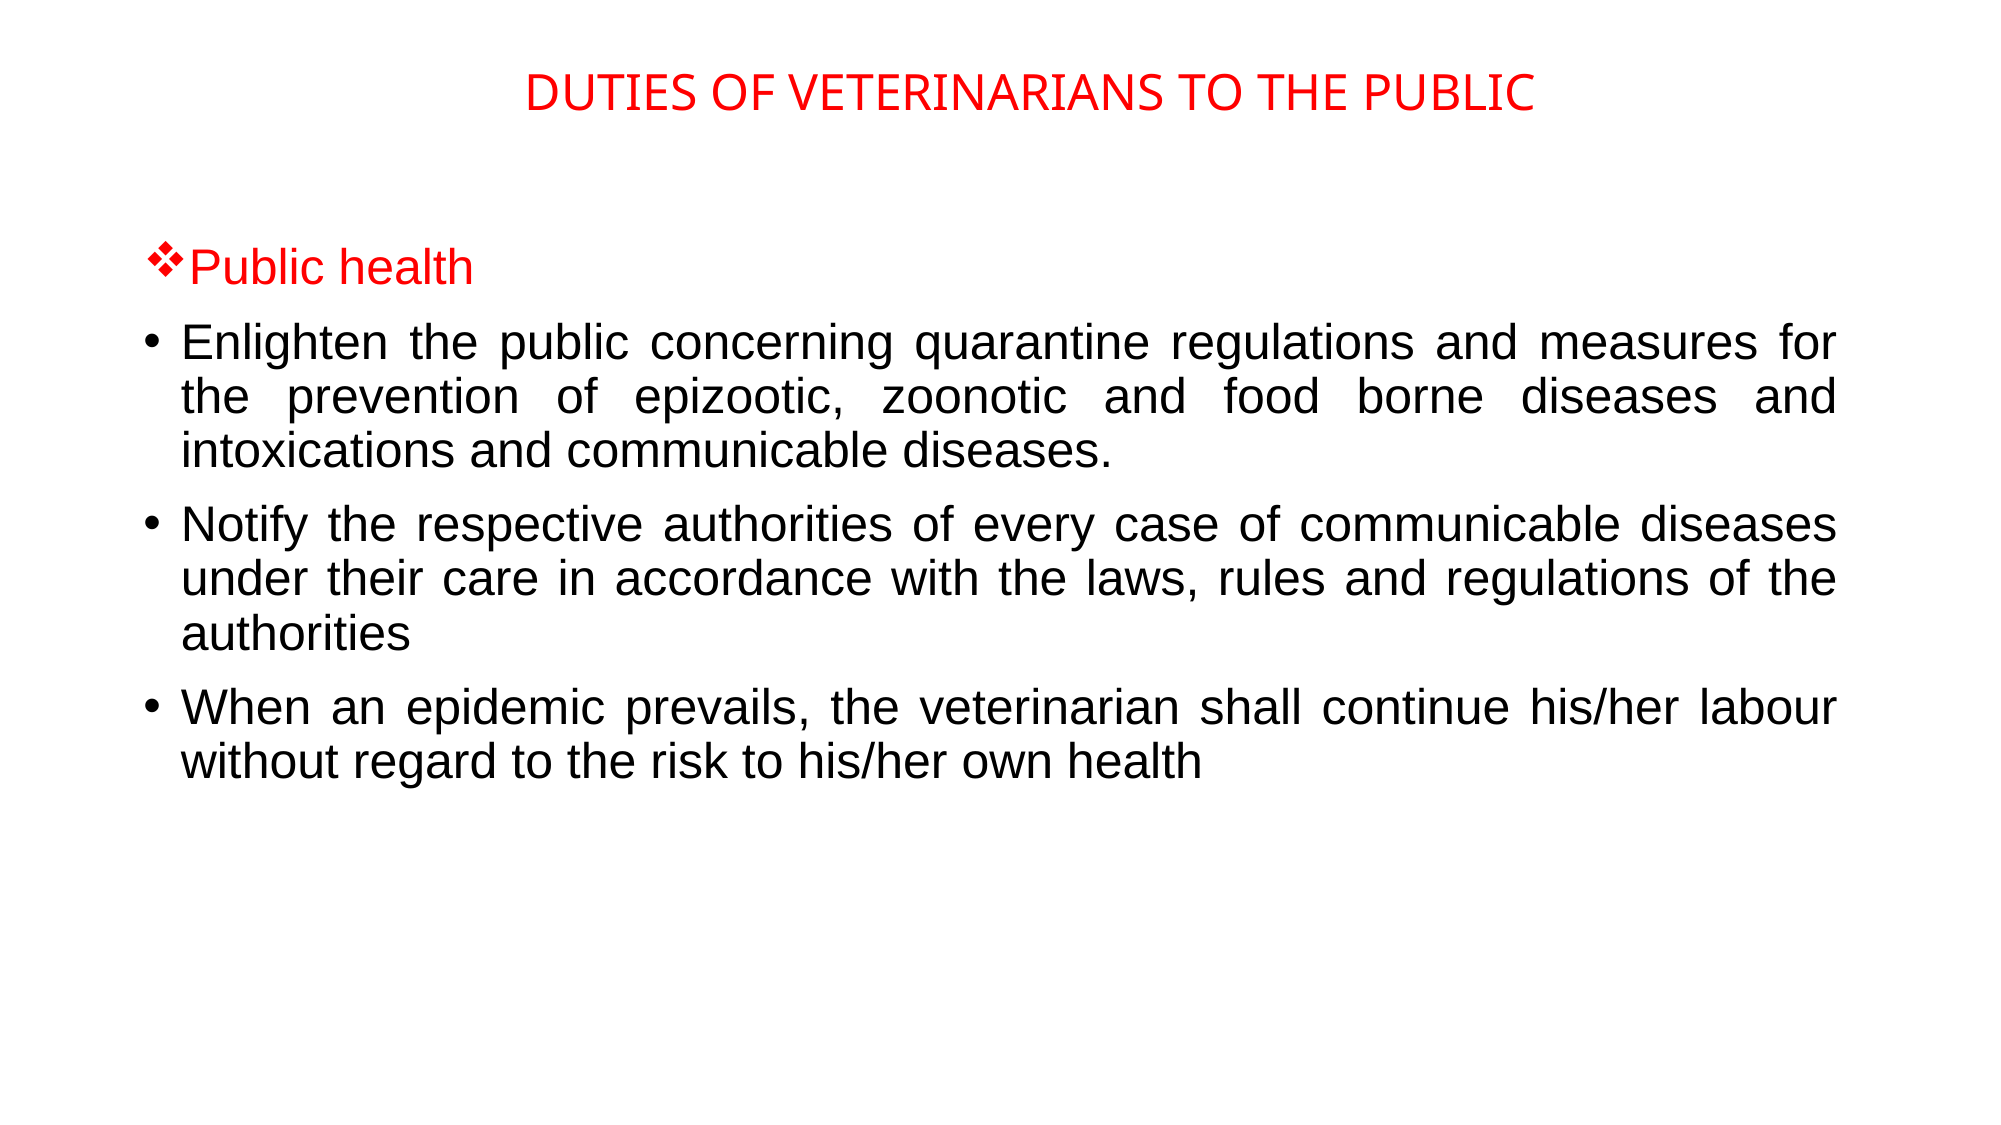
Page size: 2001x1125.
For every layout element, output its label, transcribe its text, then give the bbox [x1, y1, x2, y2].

list Public health Enlighten the public concerning quarantine regulations and measures for the prevention of epizootic, zoonotic and food borne diseases and intoxications and communicable diseases. Notify the respective authorities of every case of communicable diseases under their care in accordance with the laws, rules and regulations of the authorities When an epidemic prevails, the veterinarian shall continue his/her labour without regard to the risk to his/her own health [128, 233, 1854, 948]
text_box DUTIES OF VETERINARIANS TO THE PUBLIC [510, 53, 1552, 128]
